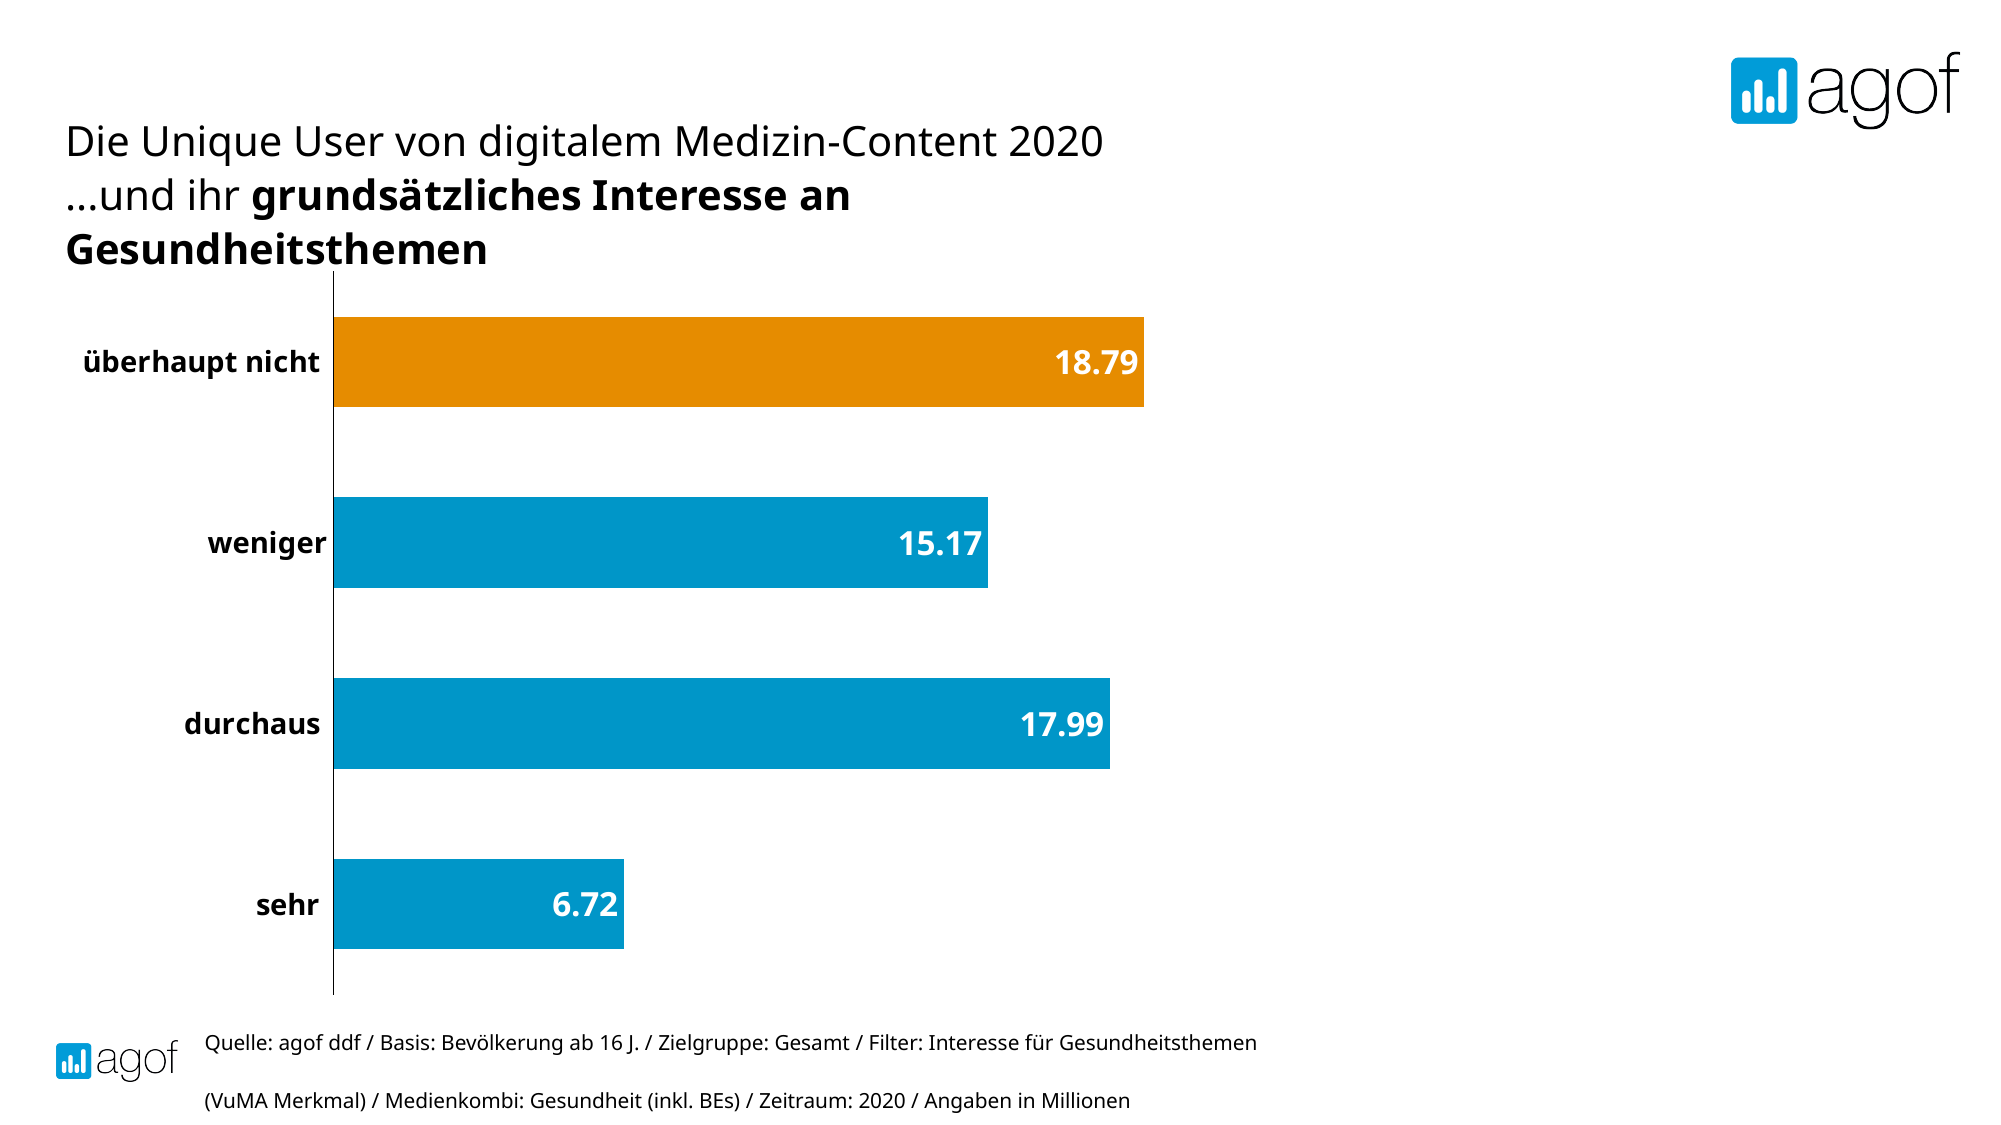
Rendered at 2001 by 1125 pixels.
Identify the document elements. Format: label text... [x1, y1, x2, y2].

picture [1720, 46, 1971, 135]
text_box Quelle: agof ddf / Basis: Bevölkerung ab 16 J. / Zielgruppe: Gesamt / Filter: Interesse für Gesundheitsthemen (VuMA Merkmal) / Medienkombi: Gesundheit (inkl. BEs) / Zeitraum: 2020 / Angaben in Millionen [189, 1017, 1274, 1091]
picture [50, 1037, 184, 1085]
text_box Die Unique User von digitalem Medizin-Content 2020 ...und ihr grundsätzliches Interesse an Gesundheitsthemen [50, 102, 1258, 245]
chart [47, 245, 1630, 1013]
